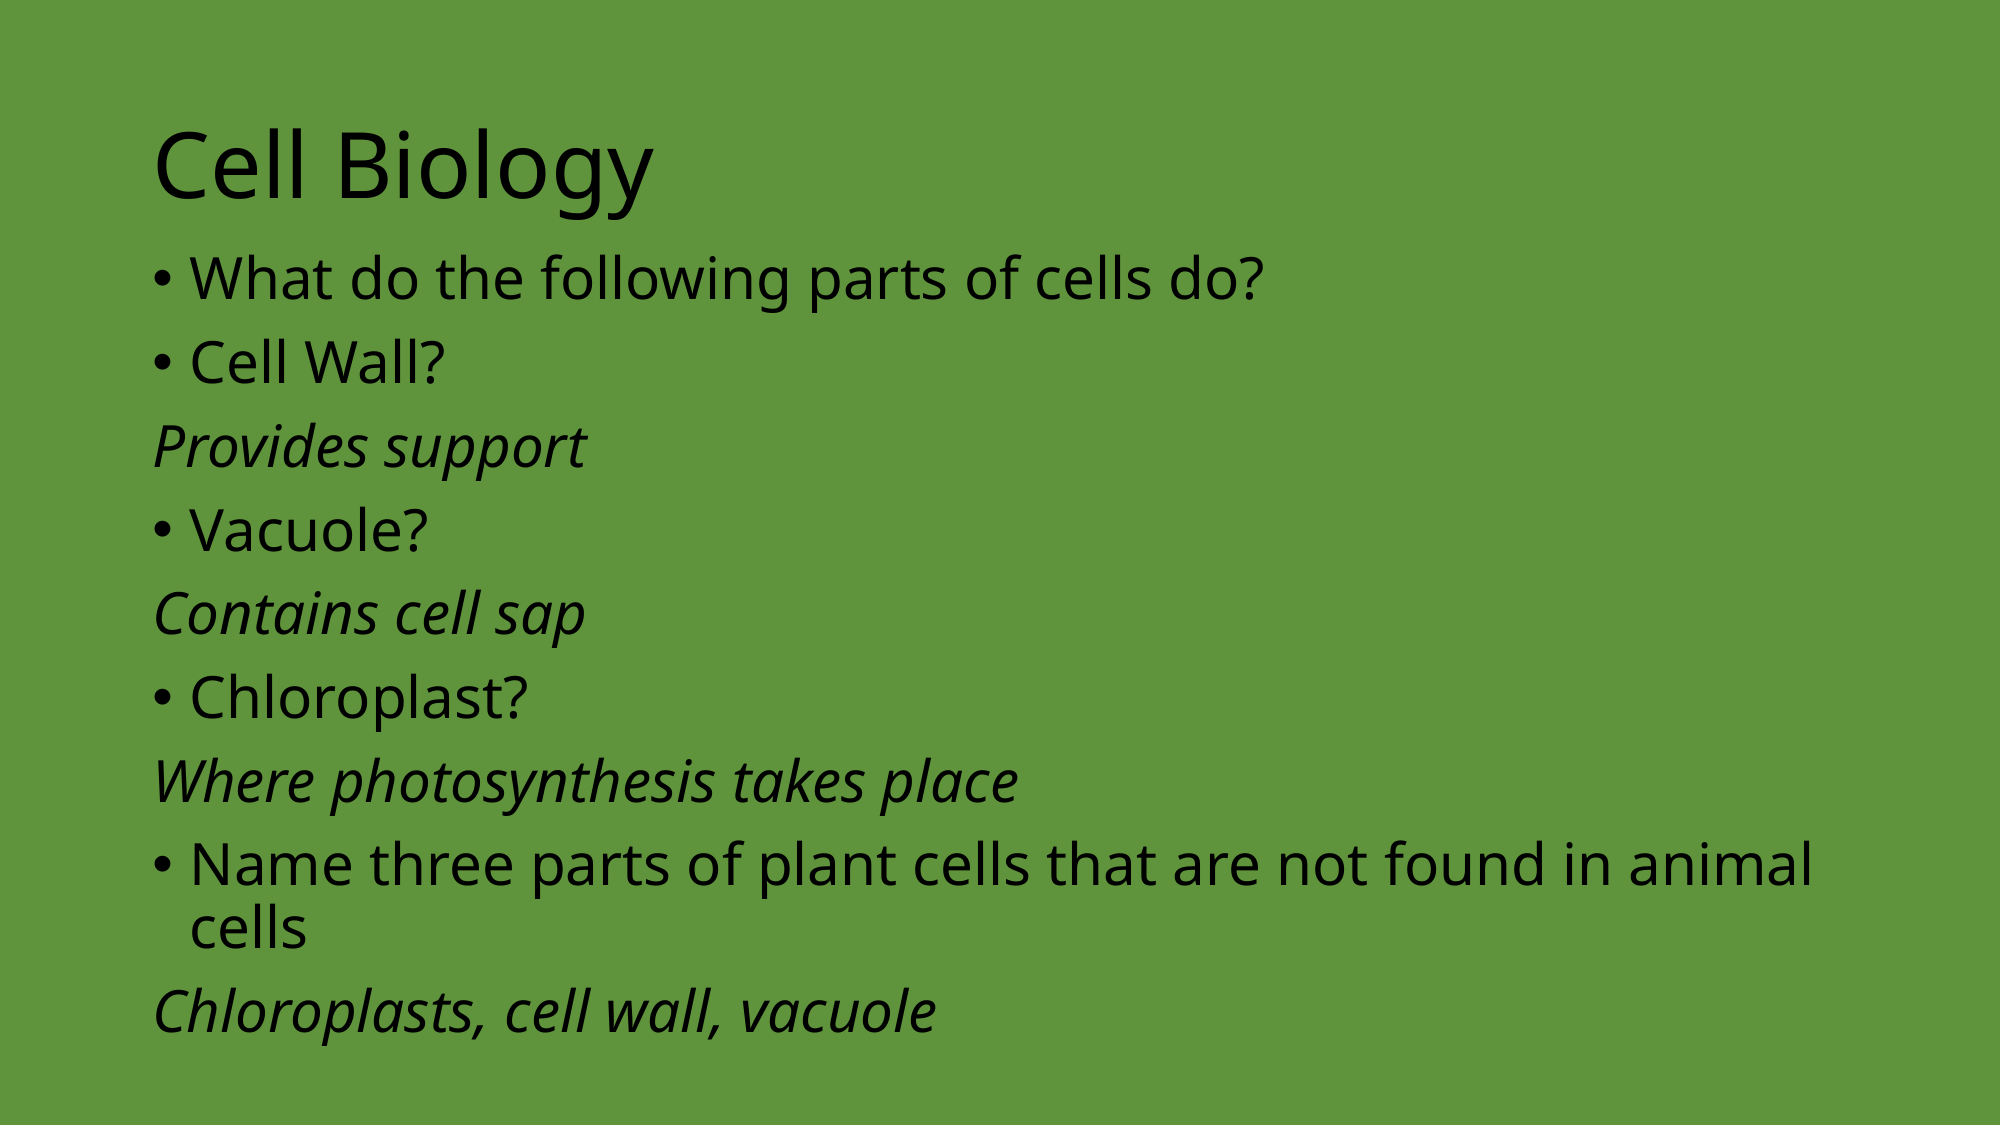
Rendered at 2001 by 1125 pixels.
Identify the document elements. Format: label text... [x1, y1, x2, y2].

list What do the following parts of cells do? Cell Wall? Provides support Vacuole? Contains cell sap Chloroplast? Where photosynthesis takes place Name three parts of plant cells that are not found in animal cells Chloroplasts, cell wall, vacuole [137, 242, 1863, 1081]
title Cell Biology [137, 59, 1863, 242]
